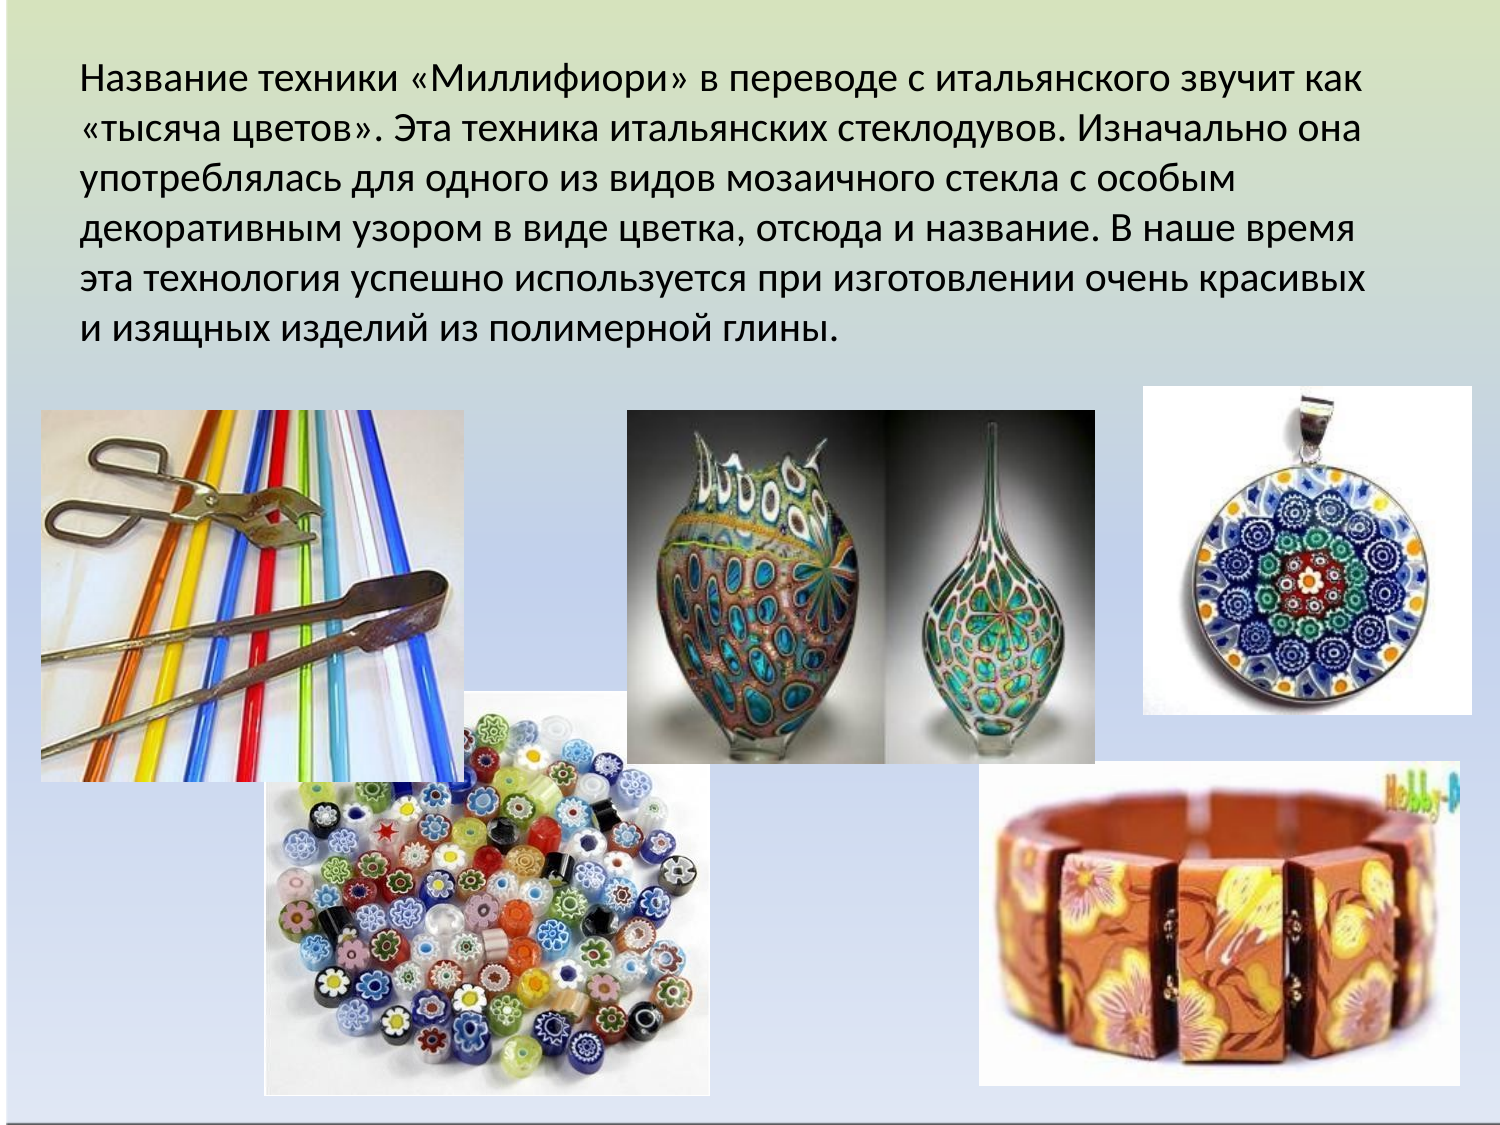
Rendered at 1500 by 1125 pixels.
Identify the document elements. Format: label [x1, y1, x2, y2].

text_box [6, 0, 1500, 1125]
